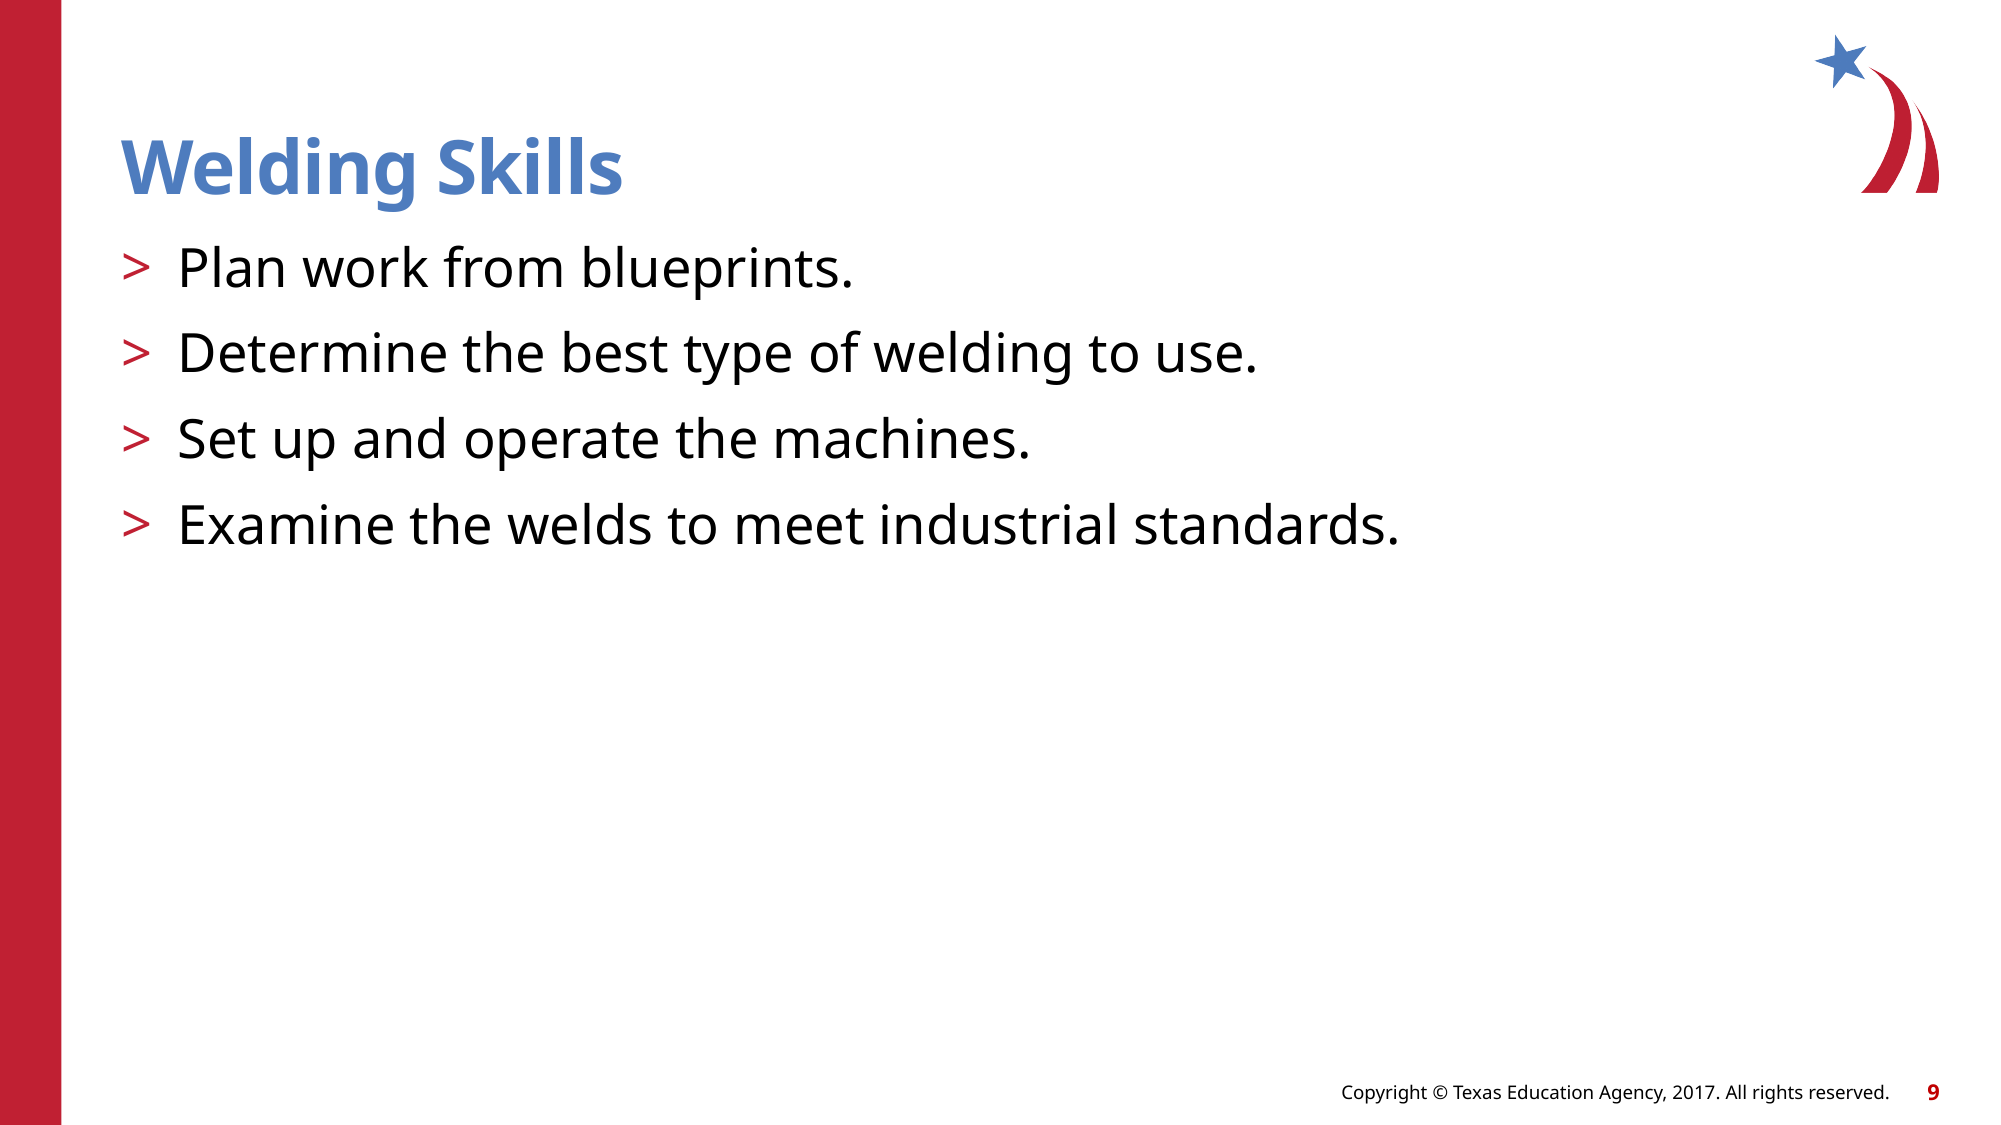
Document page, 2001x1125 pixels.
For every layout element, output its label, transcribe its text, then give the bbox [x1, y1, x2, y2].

title Welding Skills [121, 66, 1772, 211]
list Plan work from blueprints. Determine the best type of welding to use. Set up and operate the machines. Examine the welds to meet industrial standards. [121, 233, 1936, 1010]
picture [1814, 34, 1939, 193]
